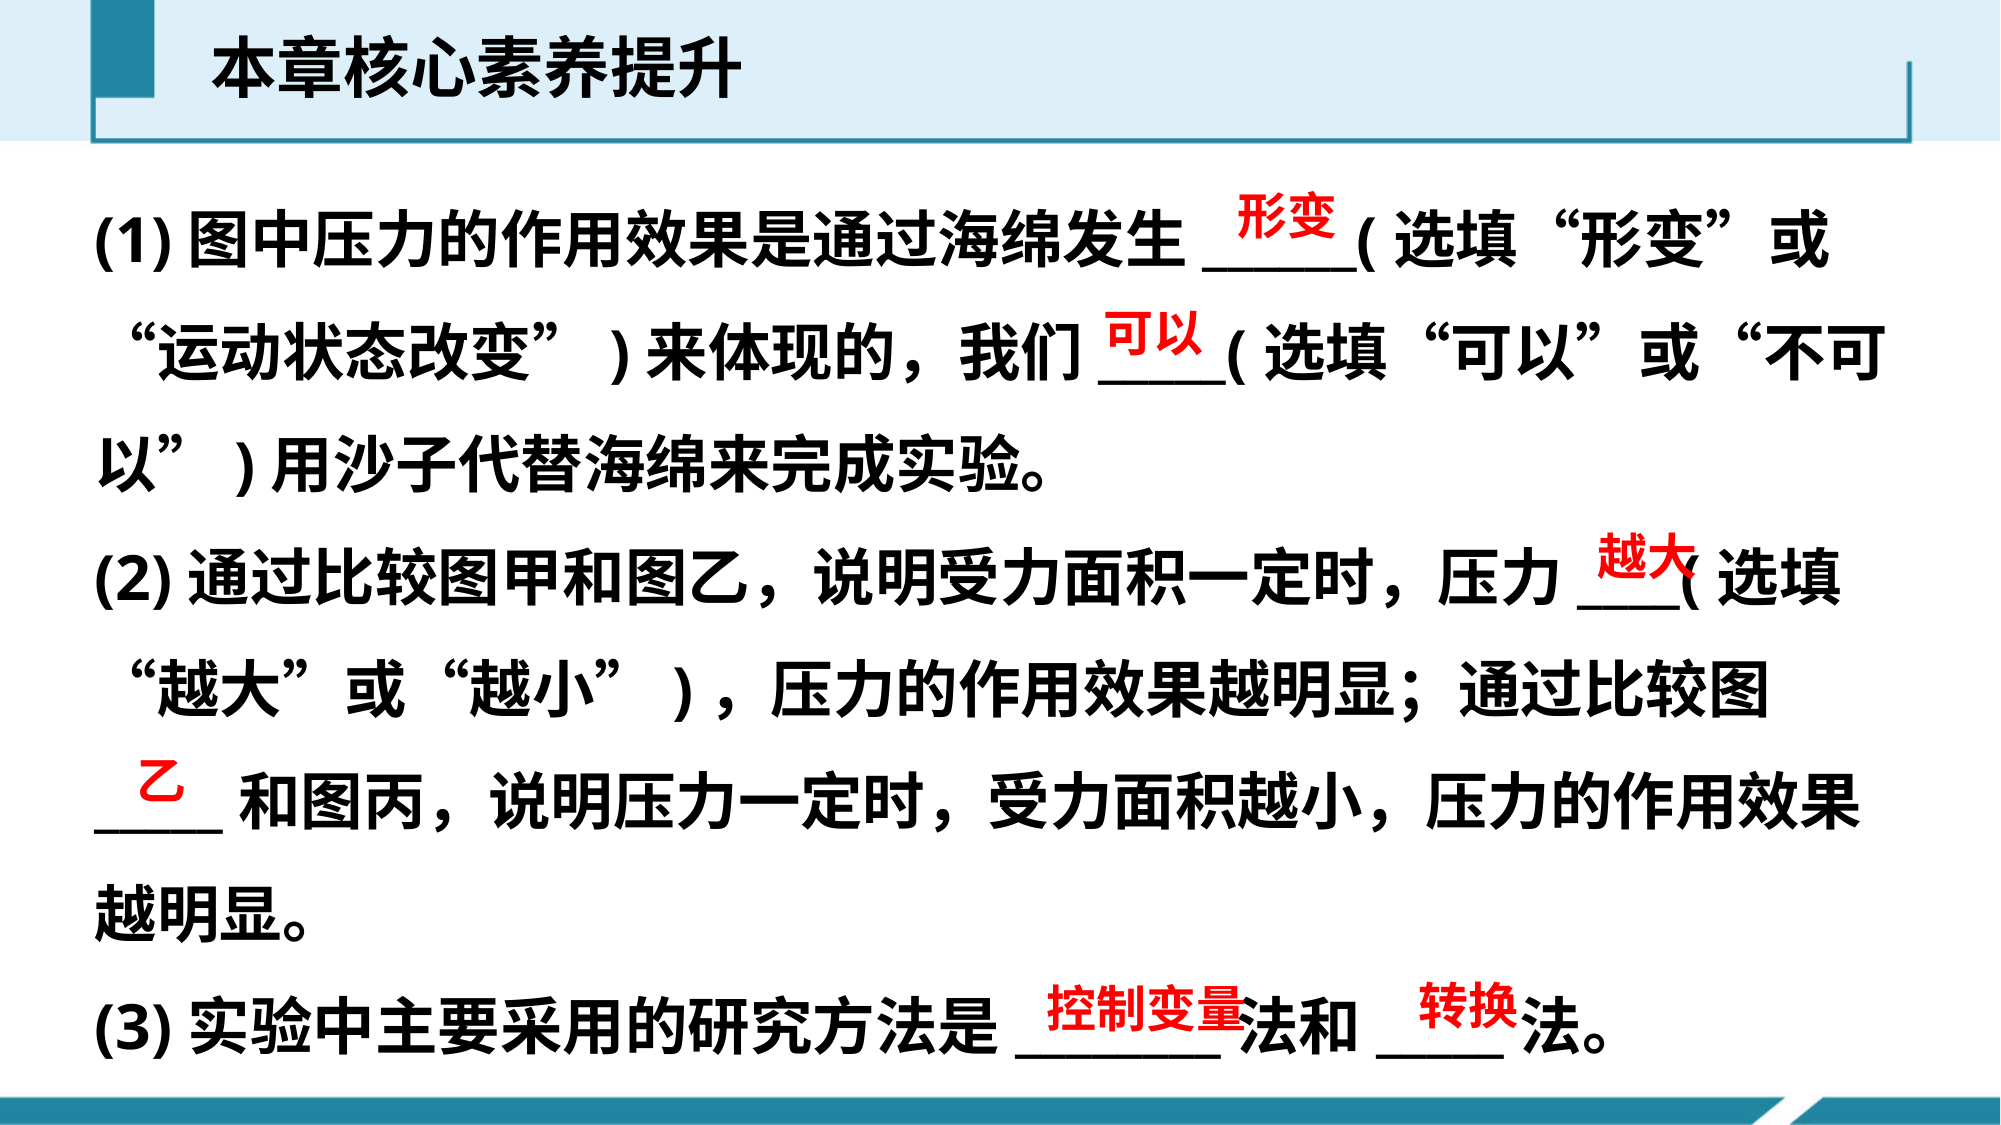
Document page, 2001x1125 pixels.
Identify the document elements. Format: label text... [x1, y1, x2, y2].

text_box 可以 [1088, 293, 1219, 369]
text_box [0, 0, 2000, 75]
text_box 本章核心素养提升 [195, 75, 759, 114]
text_box 形变 [1222, 176, 1353, 252]
text_box 转换 [1403, 967, 1534, 1043]
picture [0, 0, 2001, 1125]
text_box 乙 [121, 742, 201, 818]
text_box 控制变量 [1032, 970, 1262, 1046]
text_box 越大 [1582, 518, 1713, 593]
text_box (1)图中压力的作用效果是通过海绵发生______(选填“形变”或“运动状态改变”)来体现的，我们_____(选填“可以”或“不可以”)用沙子代替海绵来完成实验。 (2)通过比较图甲和图乙，说明受力面积一定时，压力____(选填“越大”或“越小”)，压力的作用效果越明显；通过比较图_____和图丙，说明压力一定时，受力面积越小，压力的作用效果越明显。 (3)实验中主要采用的研究方法是________法和_____法。 [79, 155, 1913, 1070]
